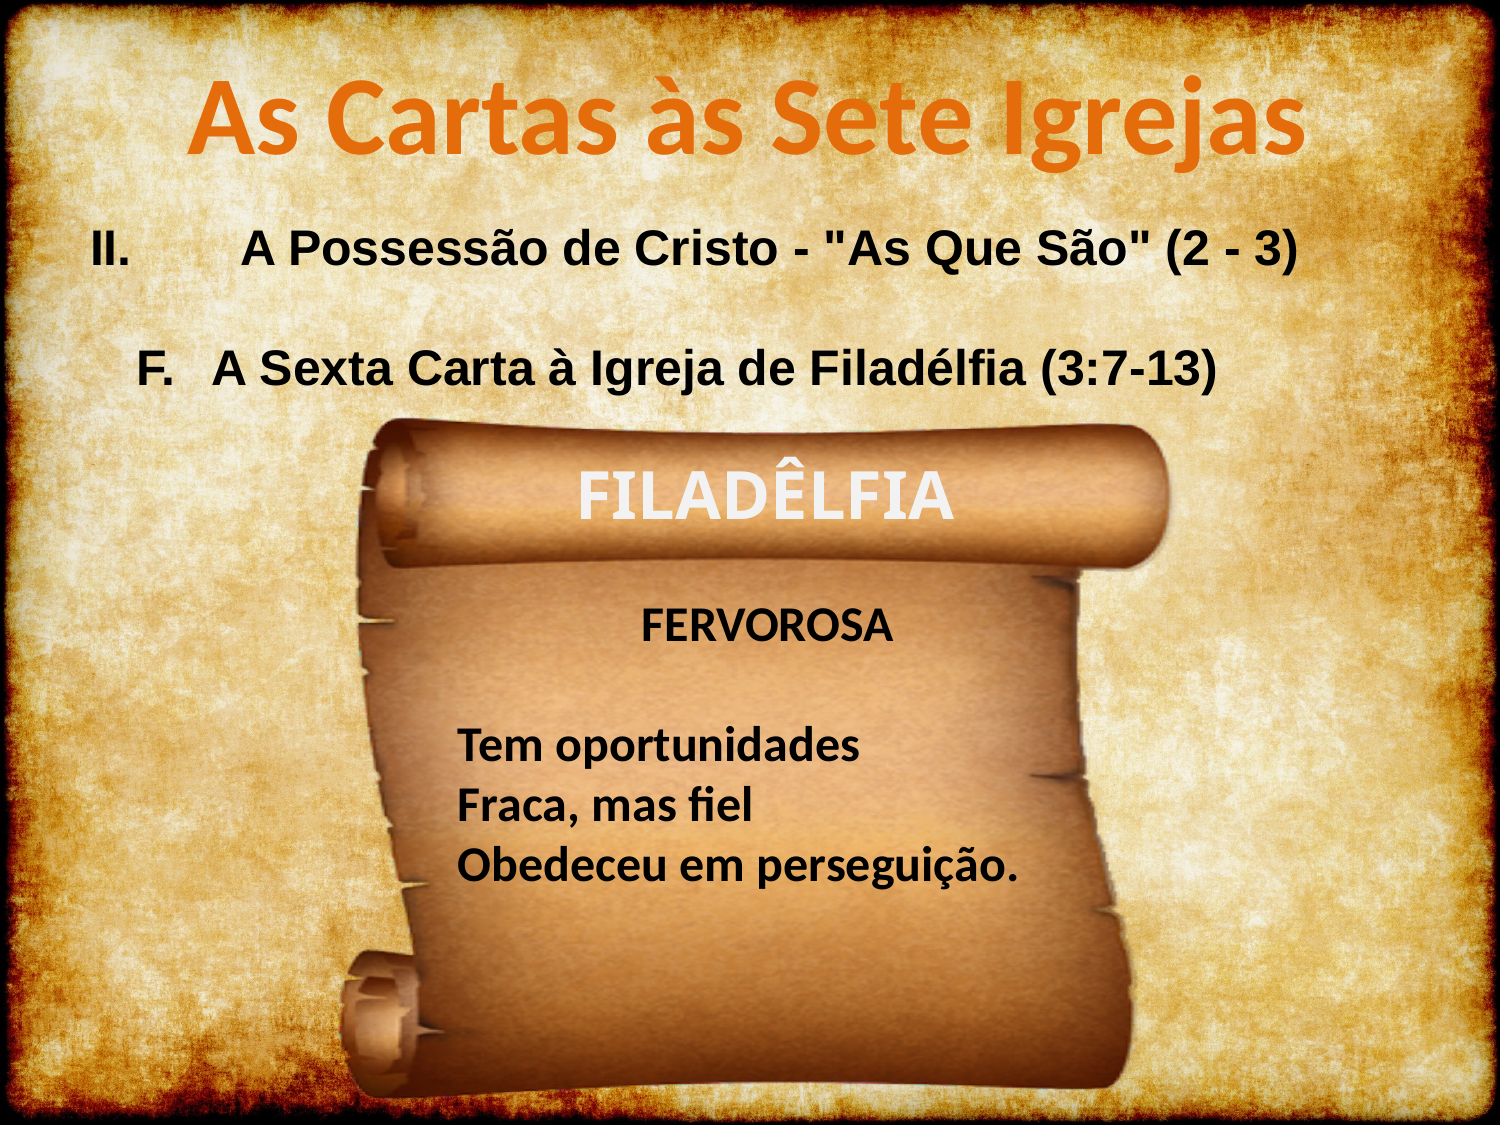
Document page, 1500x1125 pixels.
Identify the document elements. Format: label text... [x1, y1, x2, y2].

text_box As Cartas às Sete Igrejas [172, 34, 1324, 185]
list II. A Possessão de Cristo - "As Que São" (2 - 3) A Sexta Carta à Igreja de Filadélfia (3:7-13) [75, 208, 1425, 951]
picture [0, 0, 1500, 1125]
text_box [312, 406, 1188, 1107]
